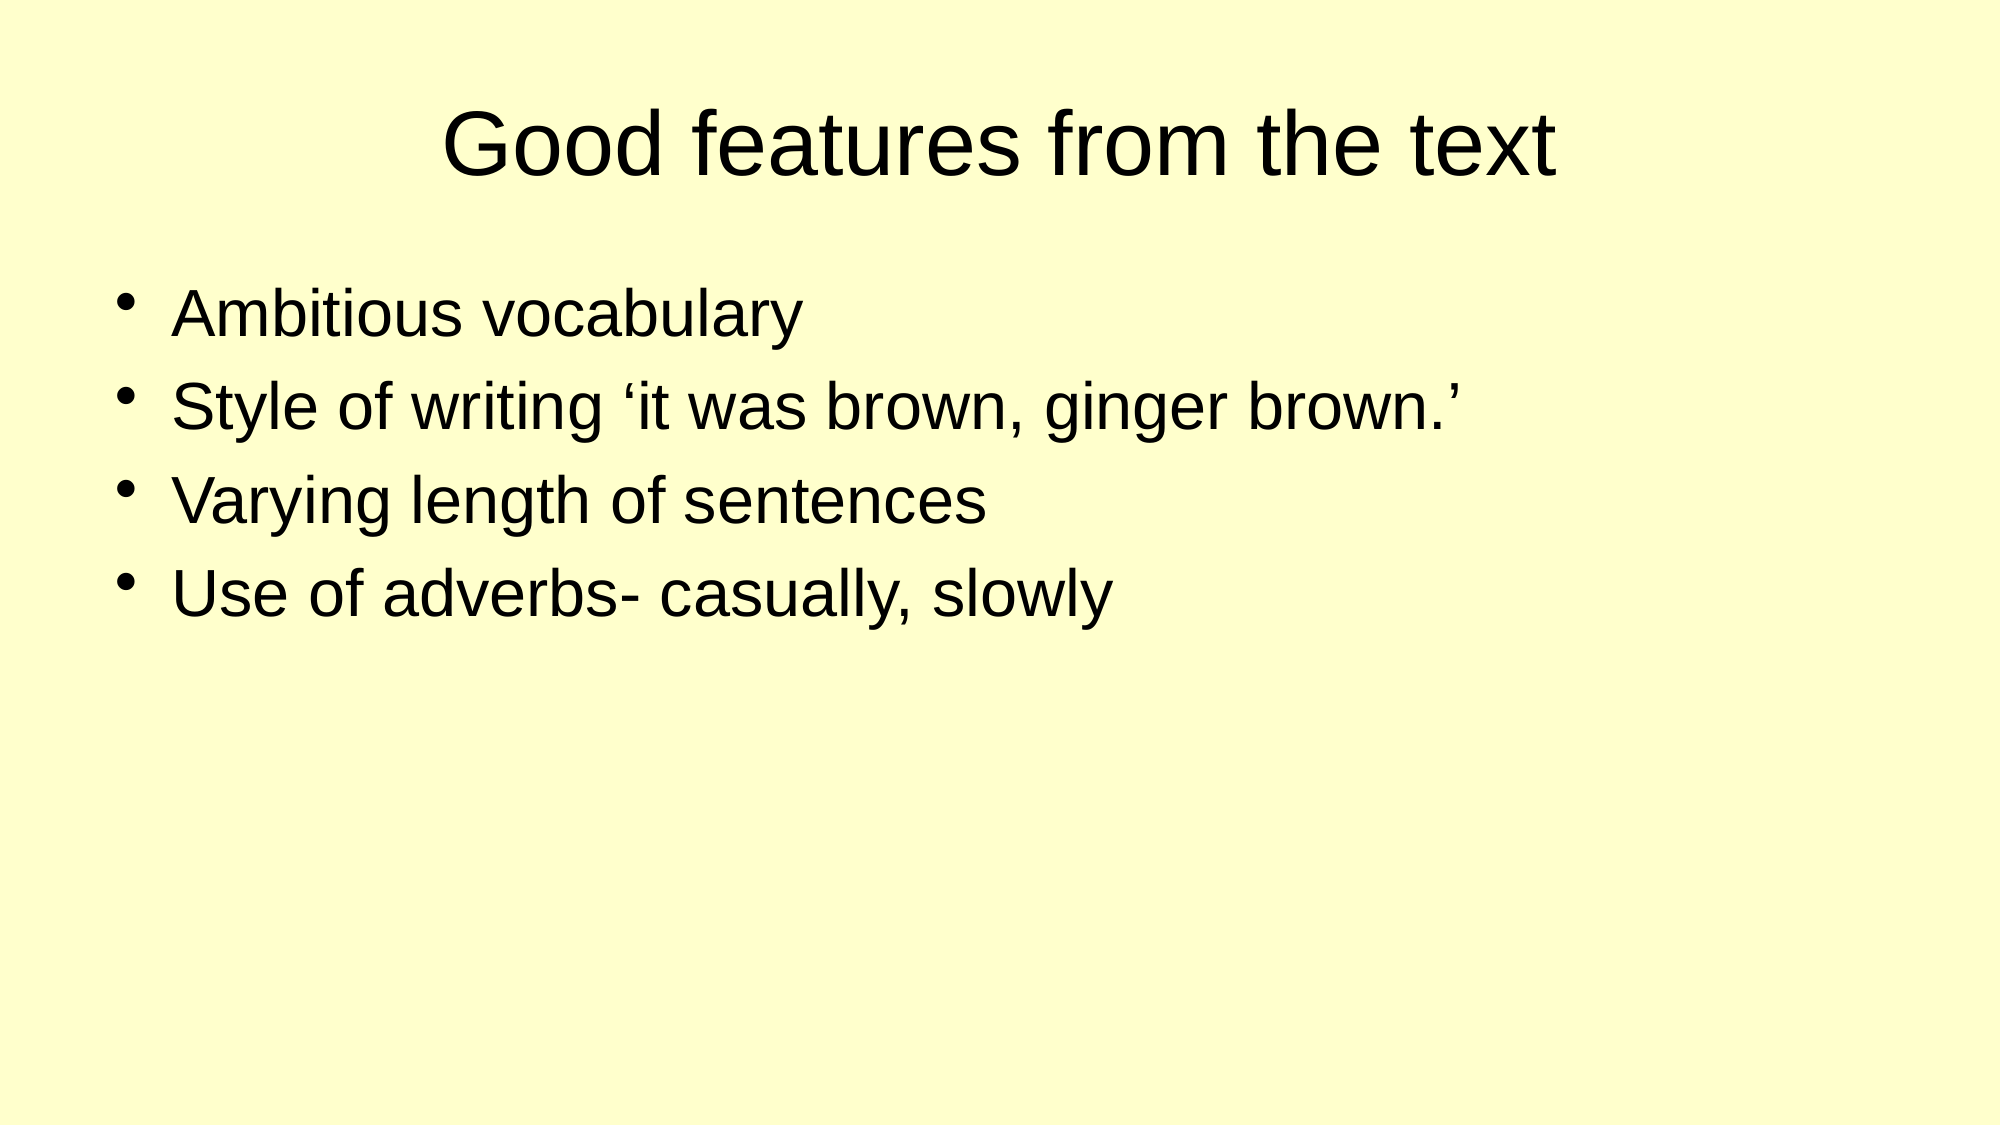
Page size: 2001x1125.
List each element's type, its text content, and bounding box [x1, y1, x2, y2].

title Good features from the text [99, 45, 1900, 233]
list Ambitious vocabulary Style of writing ‘it was brown, ginger brown.’ Varying length of sentences Use of adverbs- casually, slowly [99, 262, 1900, 1005]
